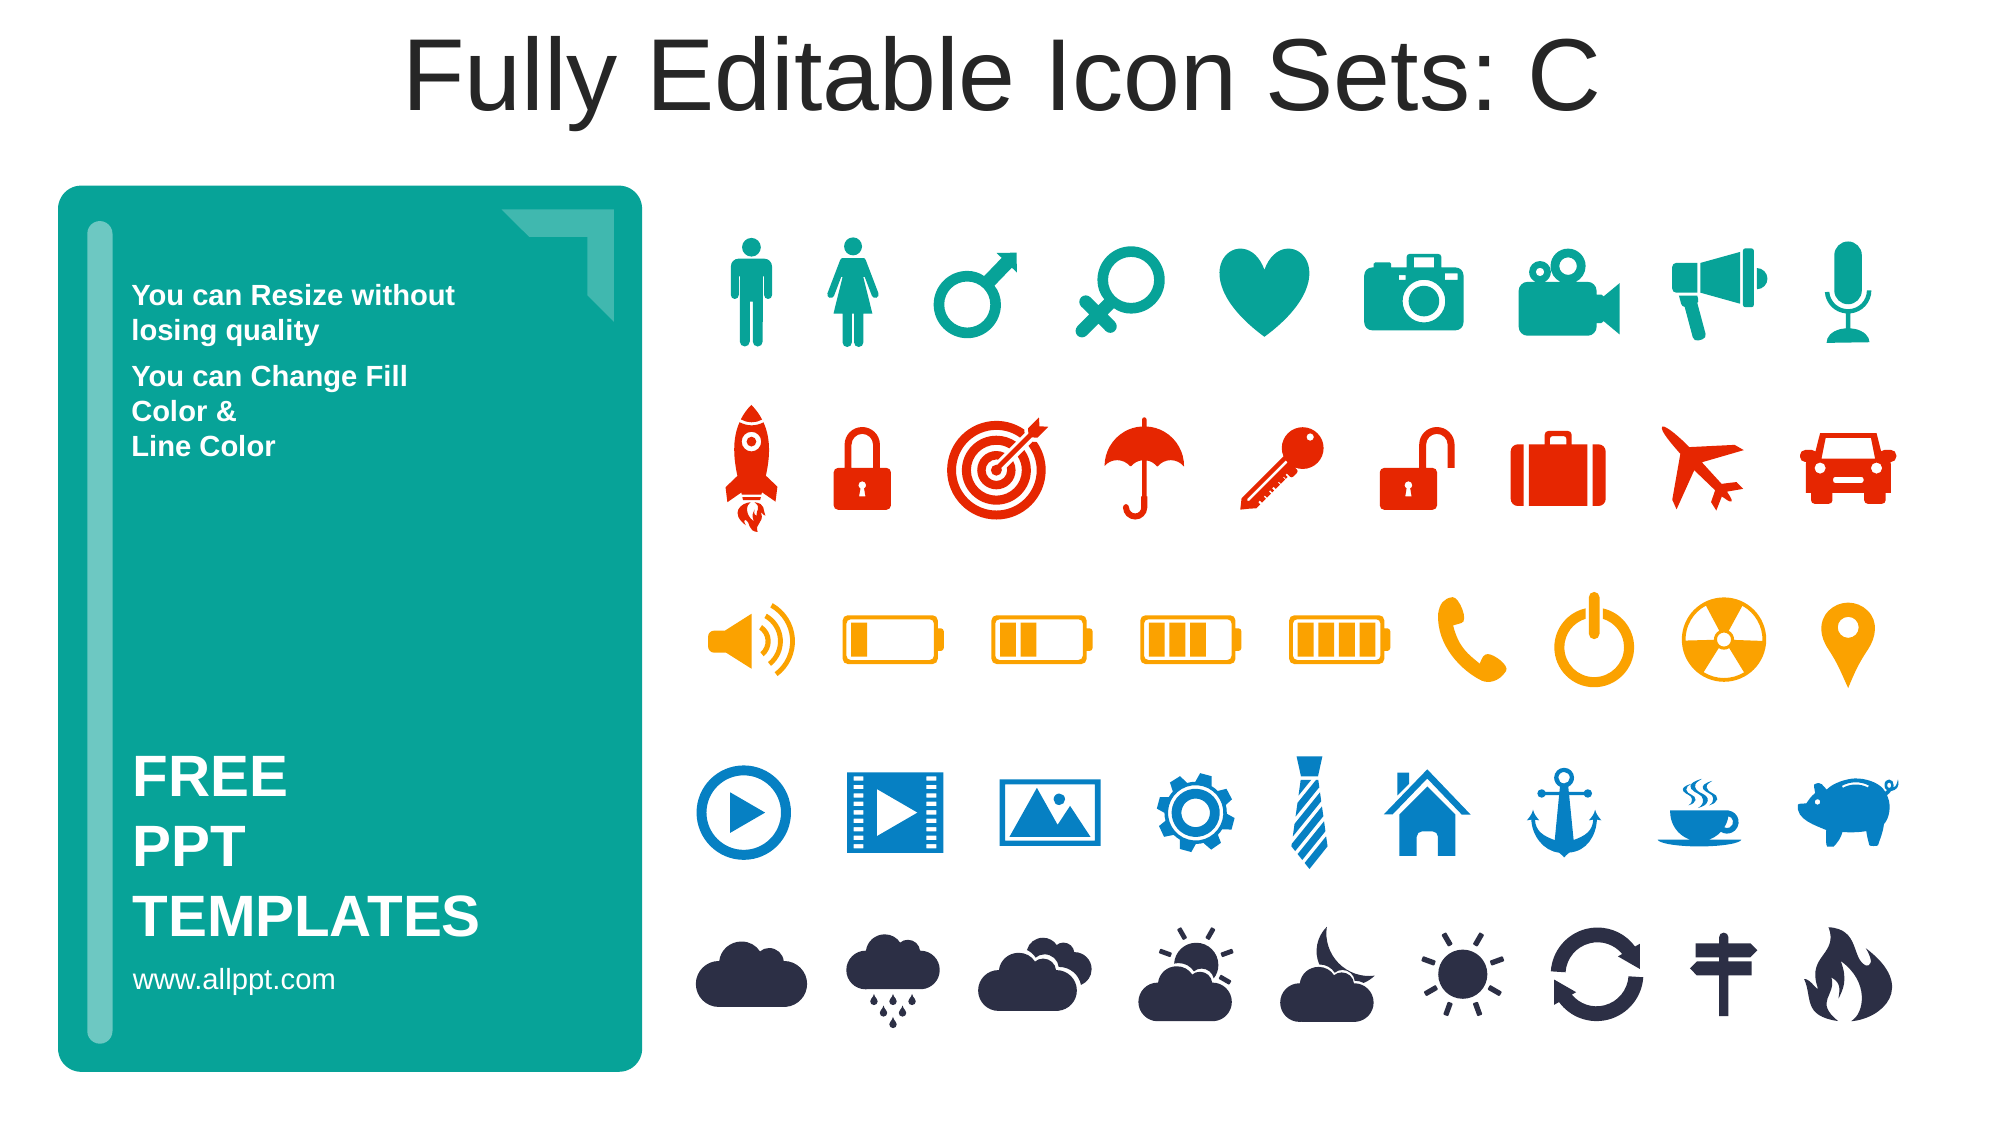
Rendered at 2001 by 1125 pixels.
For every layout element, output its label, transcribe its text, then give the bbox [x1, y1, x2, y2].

text_box [1527, 429, 1589, 508]
text_box [1139, 614, 1243, 666]
text_box [1442, 1000, 1454, 1018]
text_box [1509, 443, 1525, 508]
text_box [845, 933, 941, 1007]
text_box [768, 601, 796, 678]
text_box [1796, 777, 1900, 848]
text_box [1660, 425, 1747, 513]
text_box [832, 425, 892, 511]
text_box [1833, 240, 1863, 306]
text_box [1517, 247, 1621, 337]
text_box [1440, 931, 1454, 948]
text_box [1381, 766, 1474, 857]
text_box [1239, 426, 1325, 511]
text_box [826, 236, 880, 349]
text_box [932, 251, 1019, 340]
text_box [1486, 984, 1503, 998]
text_box [1288, 614, 1392, 666]
text_box [1290, 755, 1329, 871]
text_box [878, 1002, 889, 1018]
text_box [1591, 443, 1607, 508]
text_box [707, 611, 753, 671]
text_box [1219, 947, 1235, 959]
text_box [1218, 247, 1311, 339]
text_box [1549, 926, 1641, 974]
text_box [977, 936, 1093, 1012]
text_box [1155, 771, 1236, 854]
text_box [1363, 252, 1465, 332]
text_box [846, 771, 944, 854]
text_box [1553, 590, 1636, 689]
text_box [1472, 931, 1485, 948]
text_box [841, 614, 945, 666]
text_box [1823, 289, 1873, 344]
text_box [1655, 777, 1744, 848]
text_box [1422, 984, 1439, 998]
text_box [1553, 975, 1645, 1023]
text_box [1279, 923, 1378, 1023]
text_box [1137, 941, 1233, 1023]
text_box [1103, 416, 1186, 521]
text_box [897, 1002, 908, 1018]
text_box [946, 415, 1051, 521]
text_box [1680, 596, 1768, 683]
text_box [1074, 245, 1166, 339]
text_box [1524, 766, 1604, 859]
text_box [1488, 955, 1506, 967]
text_box [1437, 948, 1489, 1000]
text_box [729, 236, 774, 348]
text_box [1820, 601, 1876, 691]
text_box [888, 1014, 898, 1030]
text_box [1671, 247, 1769, 342]
text_box [763, 612, 784, 668]
list Fully Editable Icon Sets: C [53, 20, 1952, 140]
text_box [1176, 926, 1188, 941]
text_box [694, 940, 809, 1008]
text_box [1471, 1000, 1484, 1018]
text_box [1798, 432, 1898, 505]
text_box [1204, 926, 1217, 941]
text_box [1802, 926, 1894, 1023]
text_box [999, 778, 1102, 847]
text_box [695, 764, 793, 861]
text_box [990, 614, 1094, 666]
text_box [1436, 596, 1508, 683]
text_box [1420, 955, 1437, 967]
text_box [1378, 425, 1456, 511]
text_box [1688, 931, 1759, 1018]
text_box [724, 403, 779, 534]
text_box [757, 623, 772, 658]
